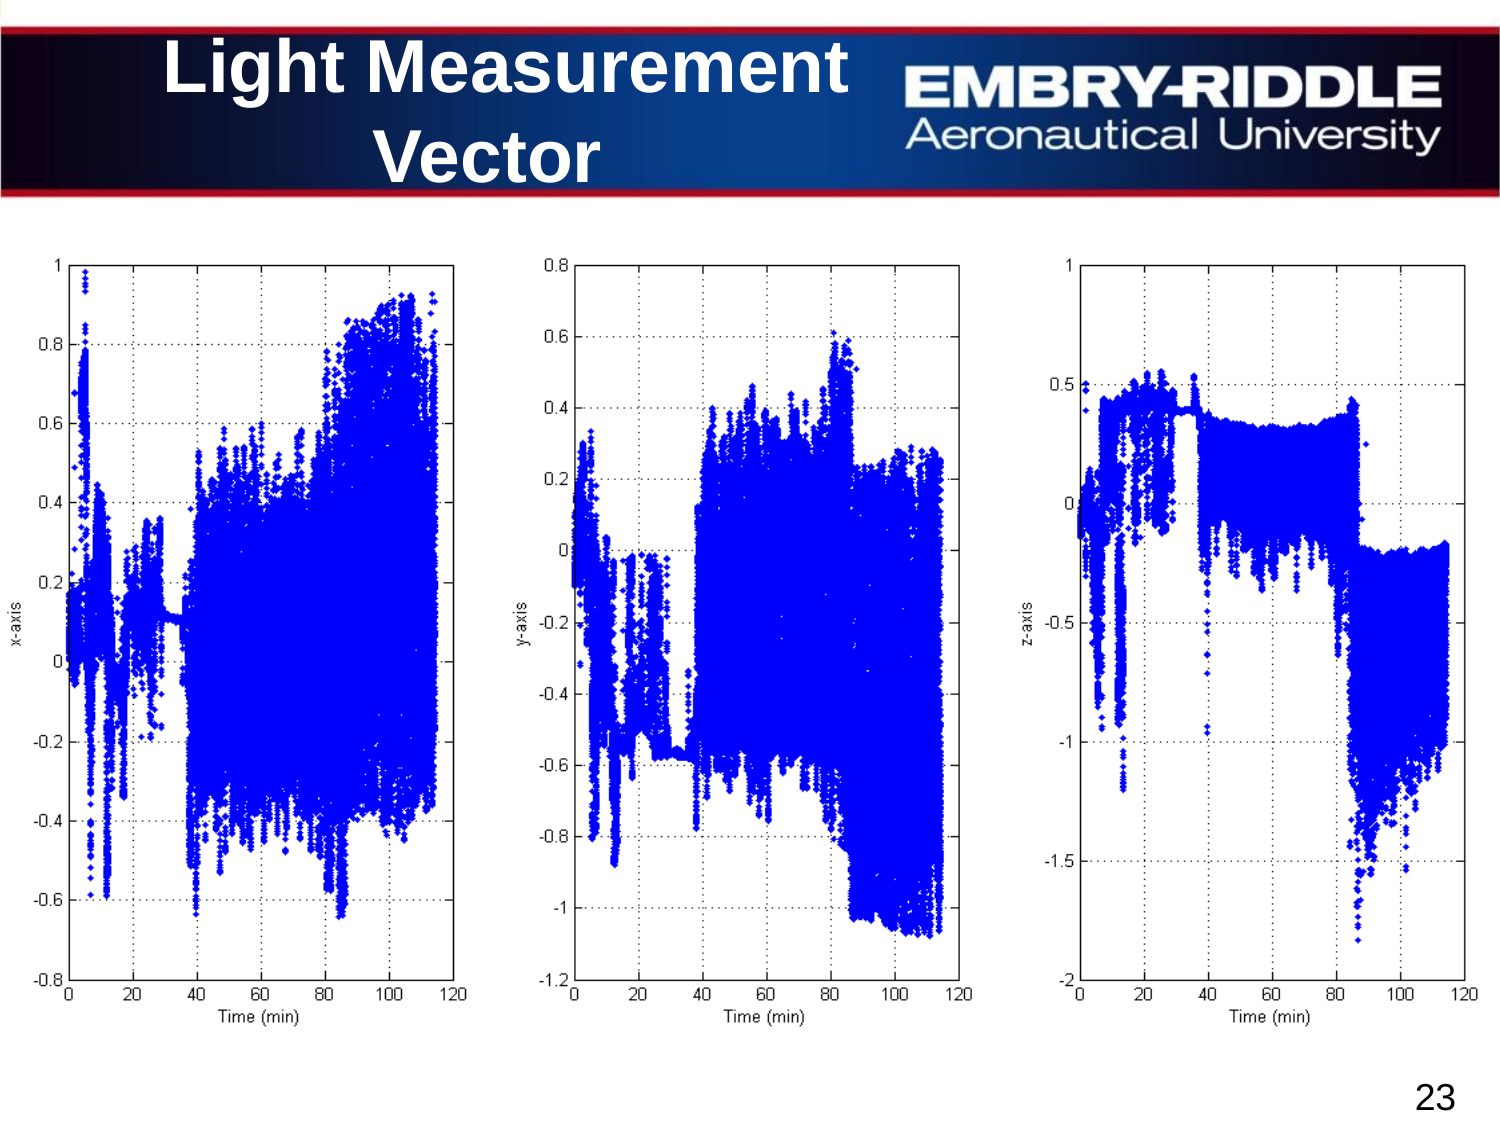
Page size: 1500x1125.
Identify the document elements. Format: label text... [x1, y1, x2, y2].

picture [0, 0, 1500, 1125]
slide_number 23 [1400, 1084, 1500, 1125]
title Light Measurement Vector [75, 24, 900, 198]
